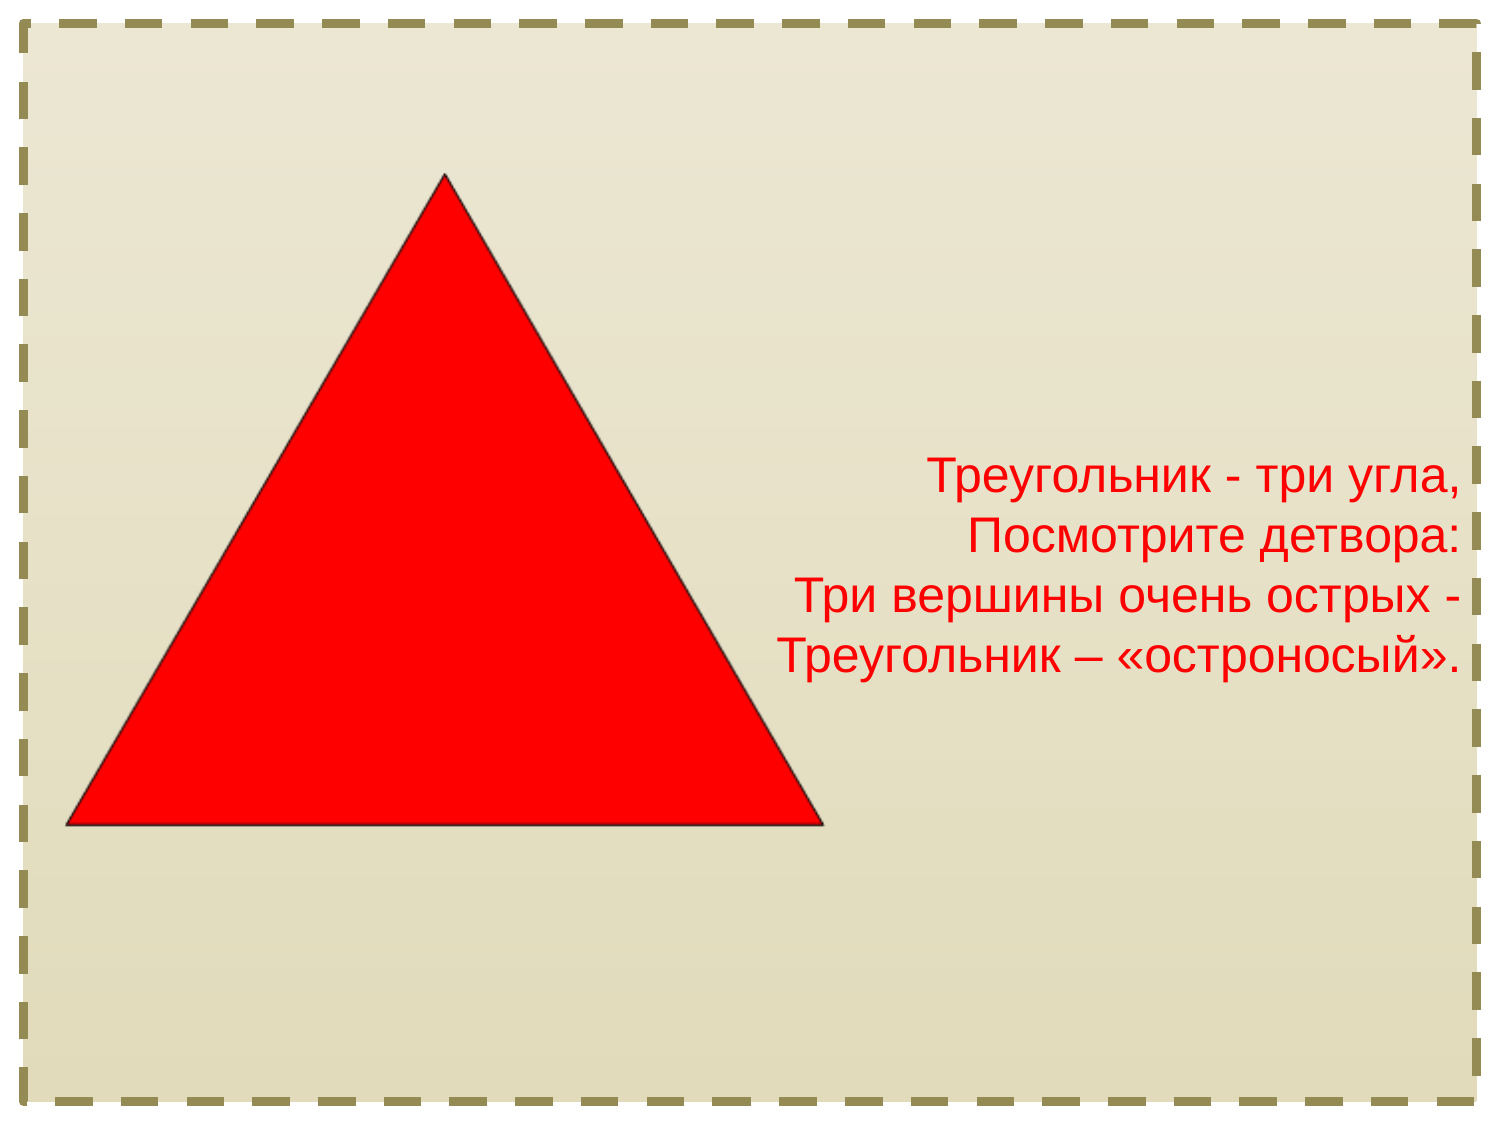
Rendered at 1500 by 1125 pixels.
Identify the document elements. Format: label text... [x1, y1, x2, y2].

picture [64, 172, 831, 831]
text_box Треугольник - три угла, Посмотрите детвора: Три вершины очень острых - Треугольник – «остроносый». [21, 21, 1479, 1104]
